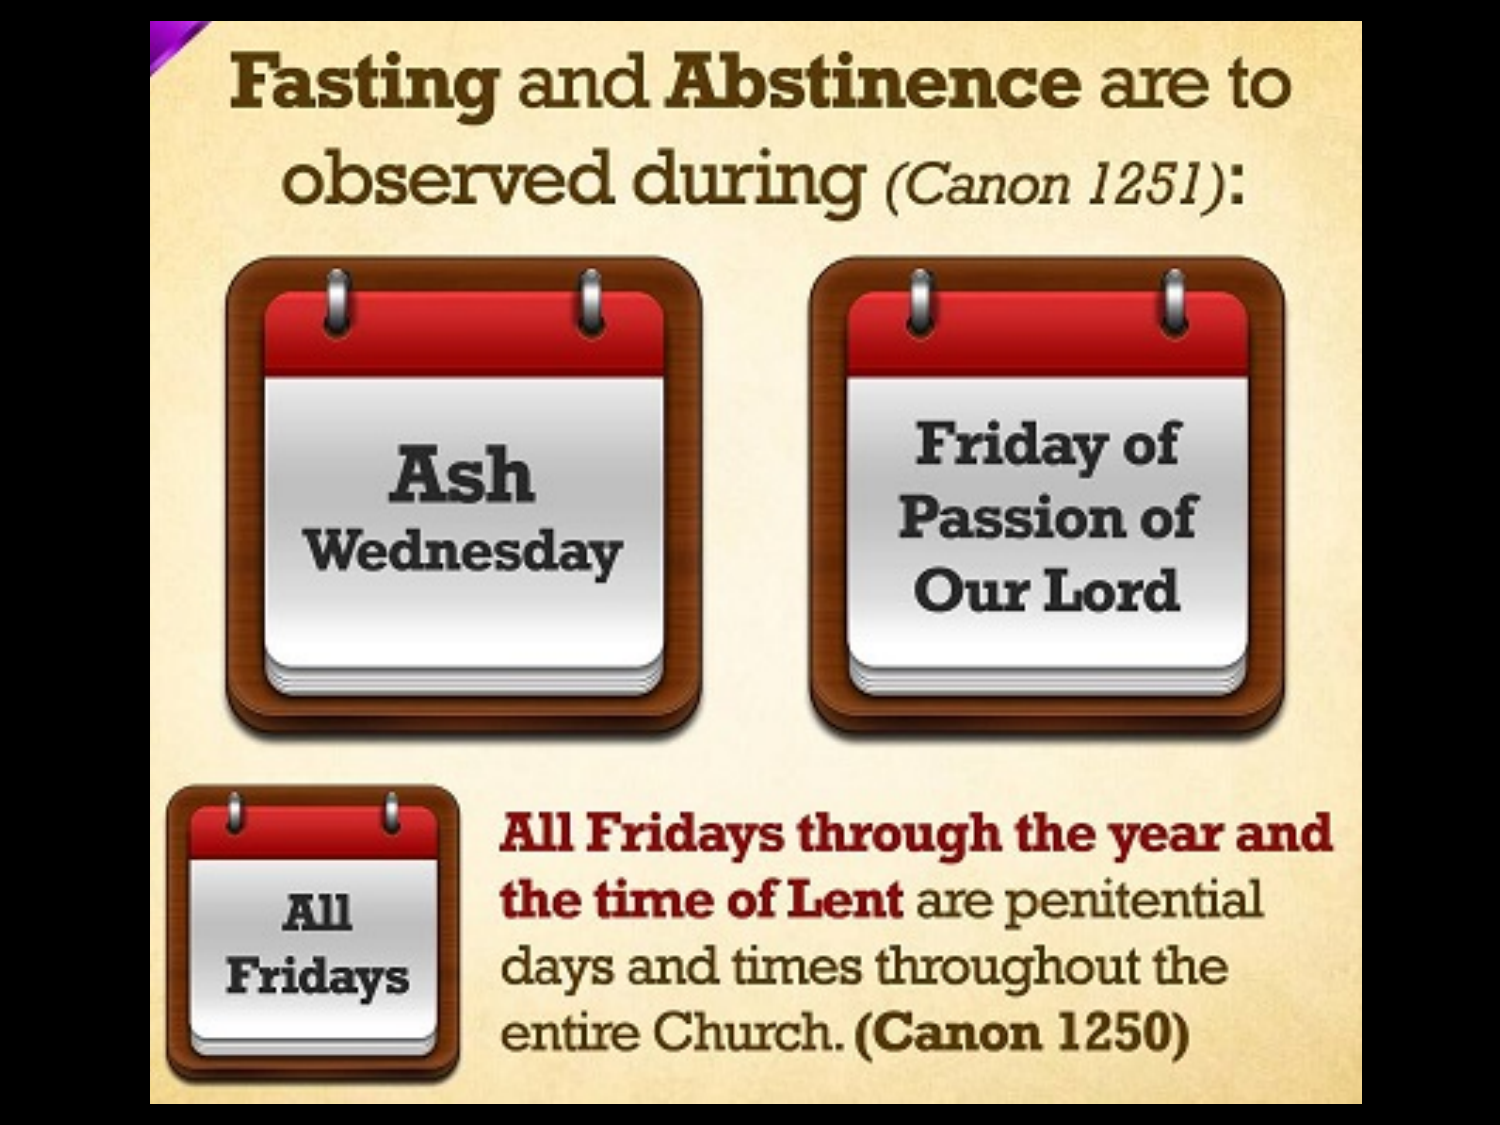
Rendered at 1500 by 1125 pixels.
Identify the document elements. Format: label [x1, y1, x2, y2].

picture [149, 21, 1362, 1104]
